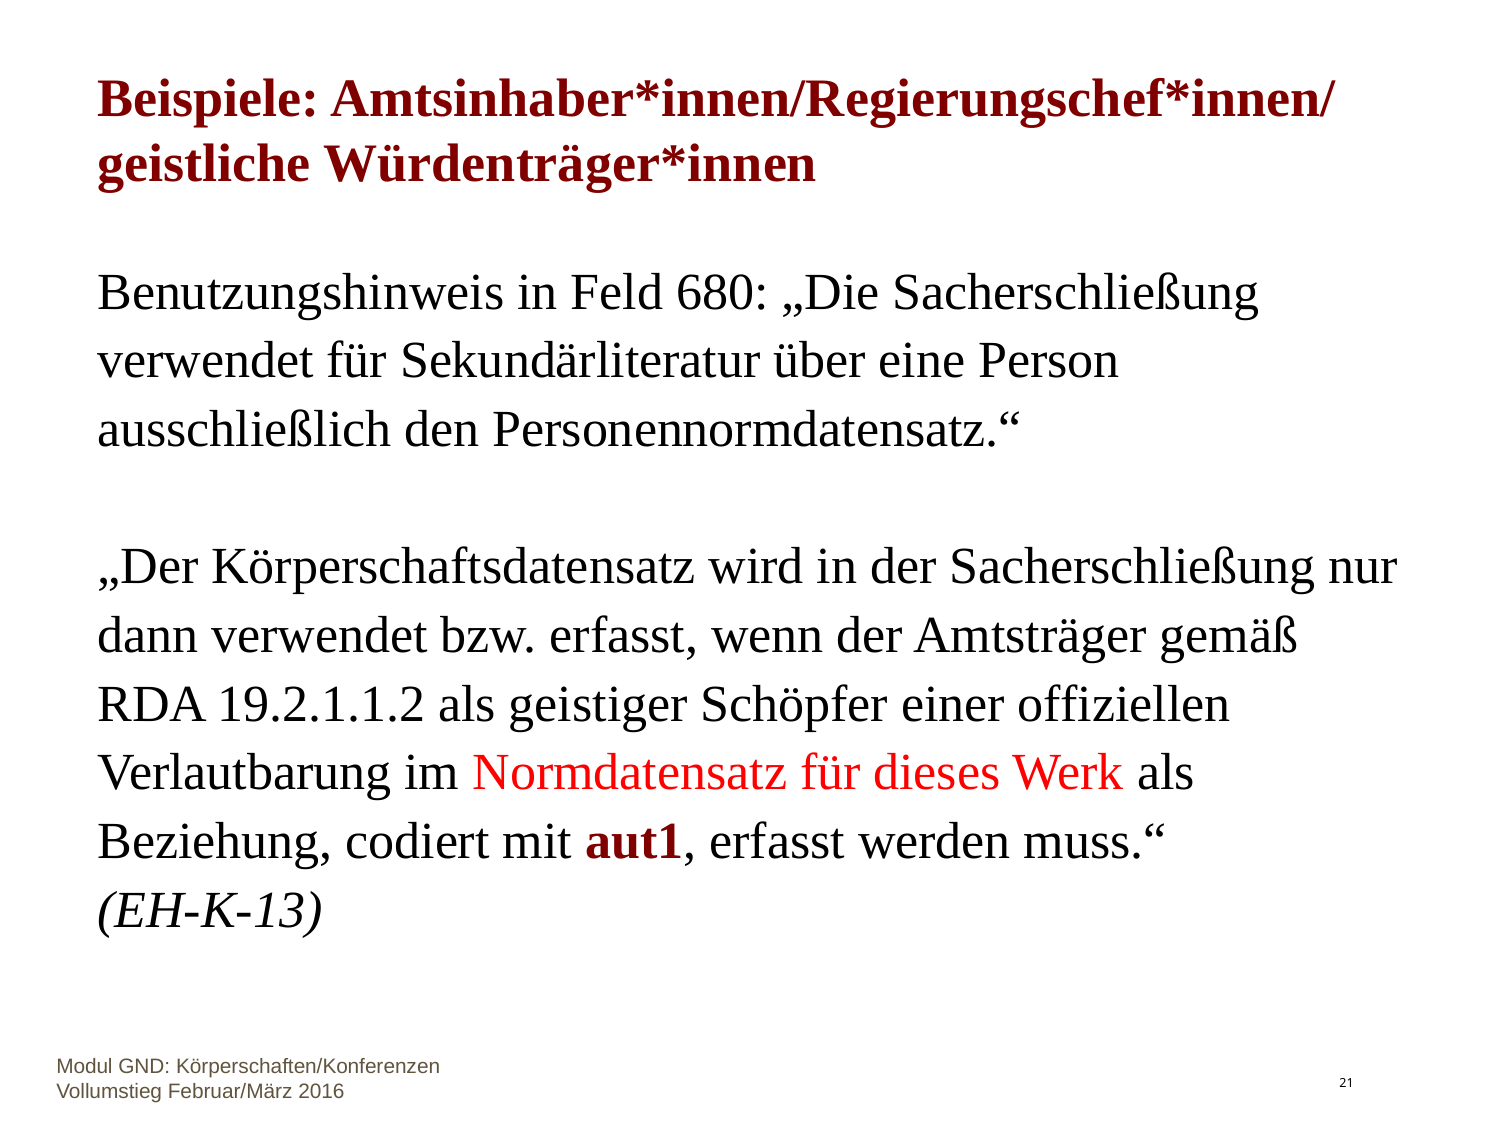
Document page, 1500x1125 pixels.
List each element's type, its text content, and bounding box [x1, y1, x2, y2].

list Benutzungshinweis in Feld 680: „Die Sacherschließung verwendet für Sekundärliteratur über eine Person ausschließlich den Personennormdatensatz.“ „Der Körperschaftsdatensatz wird in der Sacherschließung nur dann verwendet bzw. erfasst, wenn der Amtsträger gemäß RDA 19.2.1.1.2 als geistiger Schöpfer einer offiziellen Verlautbarung im Normdatensatz für dieses Werk als Beziehung, codiert mit aut1, erfasst werden muss.“ (EH-K-13) [82, 243, 1417, 976]
title Beispiele: Amtsinhaber*innen/Regierungschef*innen/ geistliche Würdenträger*innen [82, 54, 1417, 161]
slide_number 21 [1193, 1067, 1500, 1125]
footer Modul GND: Körperschaften/Konferenzen Vollumstieg Februar/März 2016 [41, 1054, 517, 1125]
